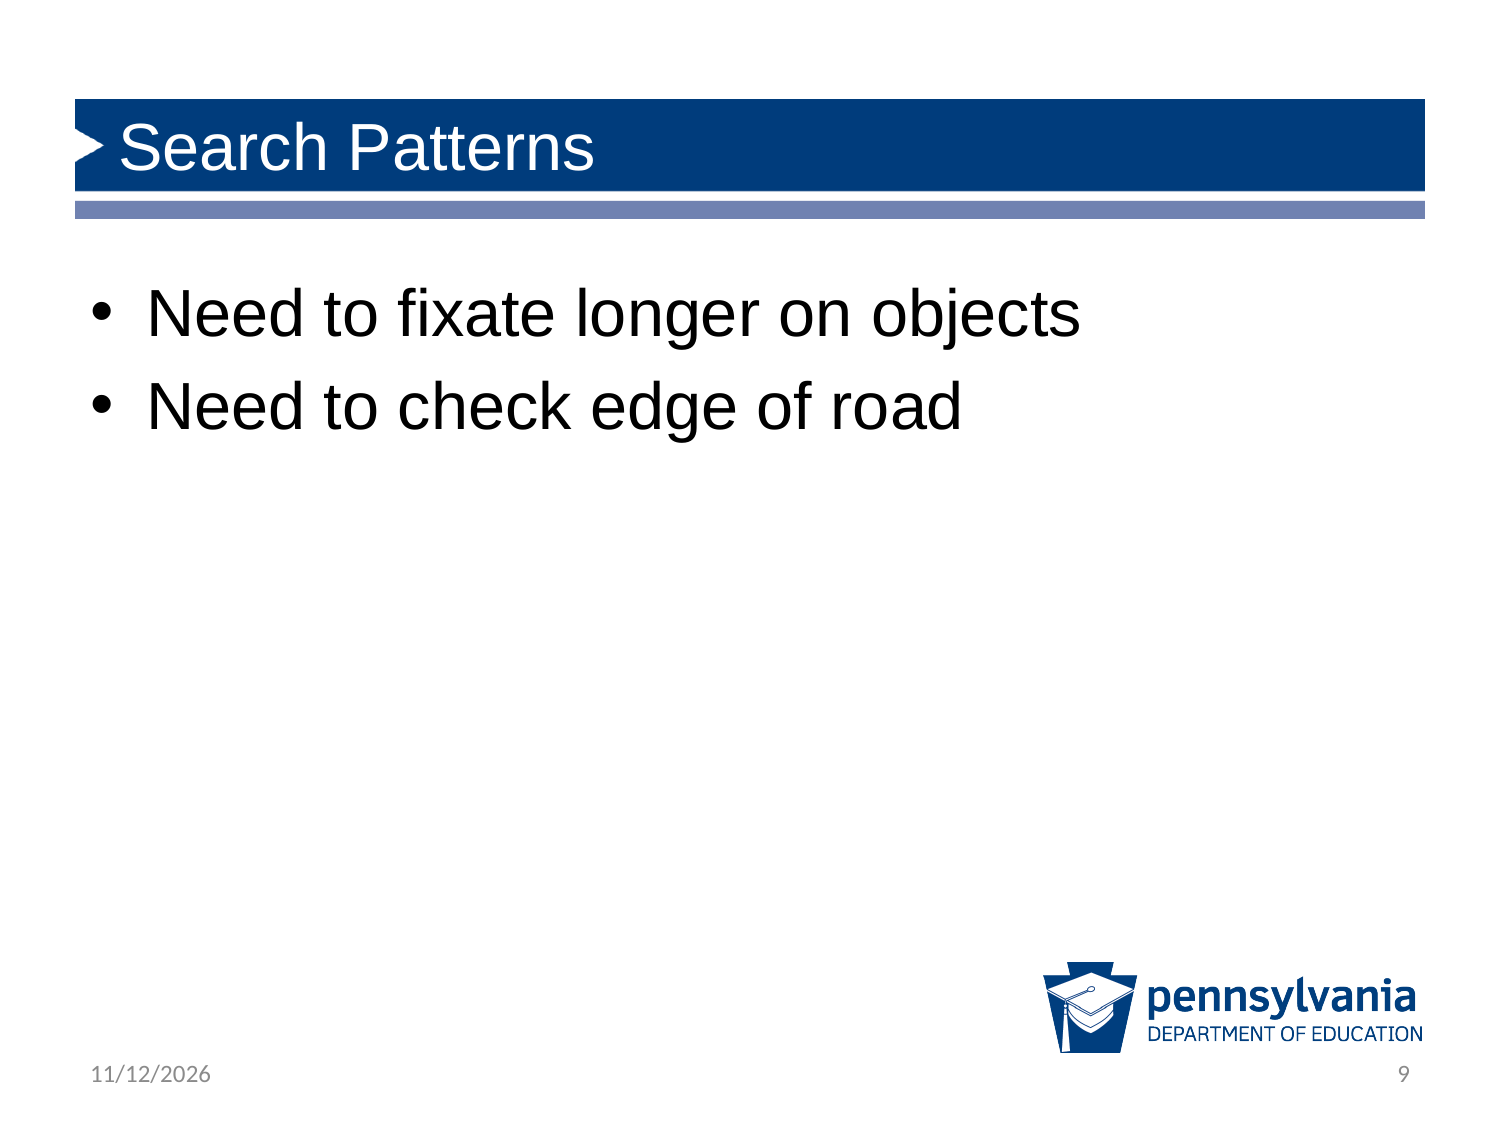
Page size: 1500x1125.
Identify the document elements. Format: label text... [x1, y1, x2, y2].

slide_number 9 [1074, 1042, 1425, 1103]
picture [1043, 1005, 1422, 1053]
title Search Patterns [75, 50, 1425, 238]
list Need to fixate longer on objects Need to check edge of road [75, 262, 1425, 1005]
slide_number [75, 1042, 425, 1103]
